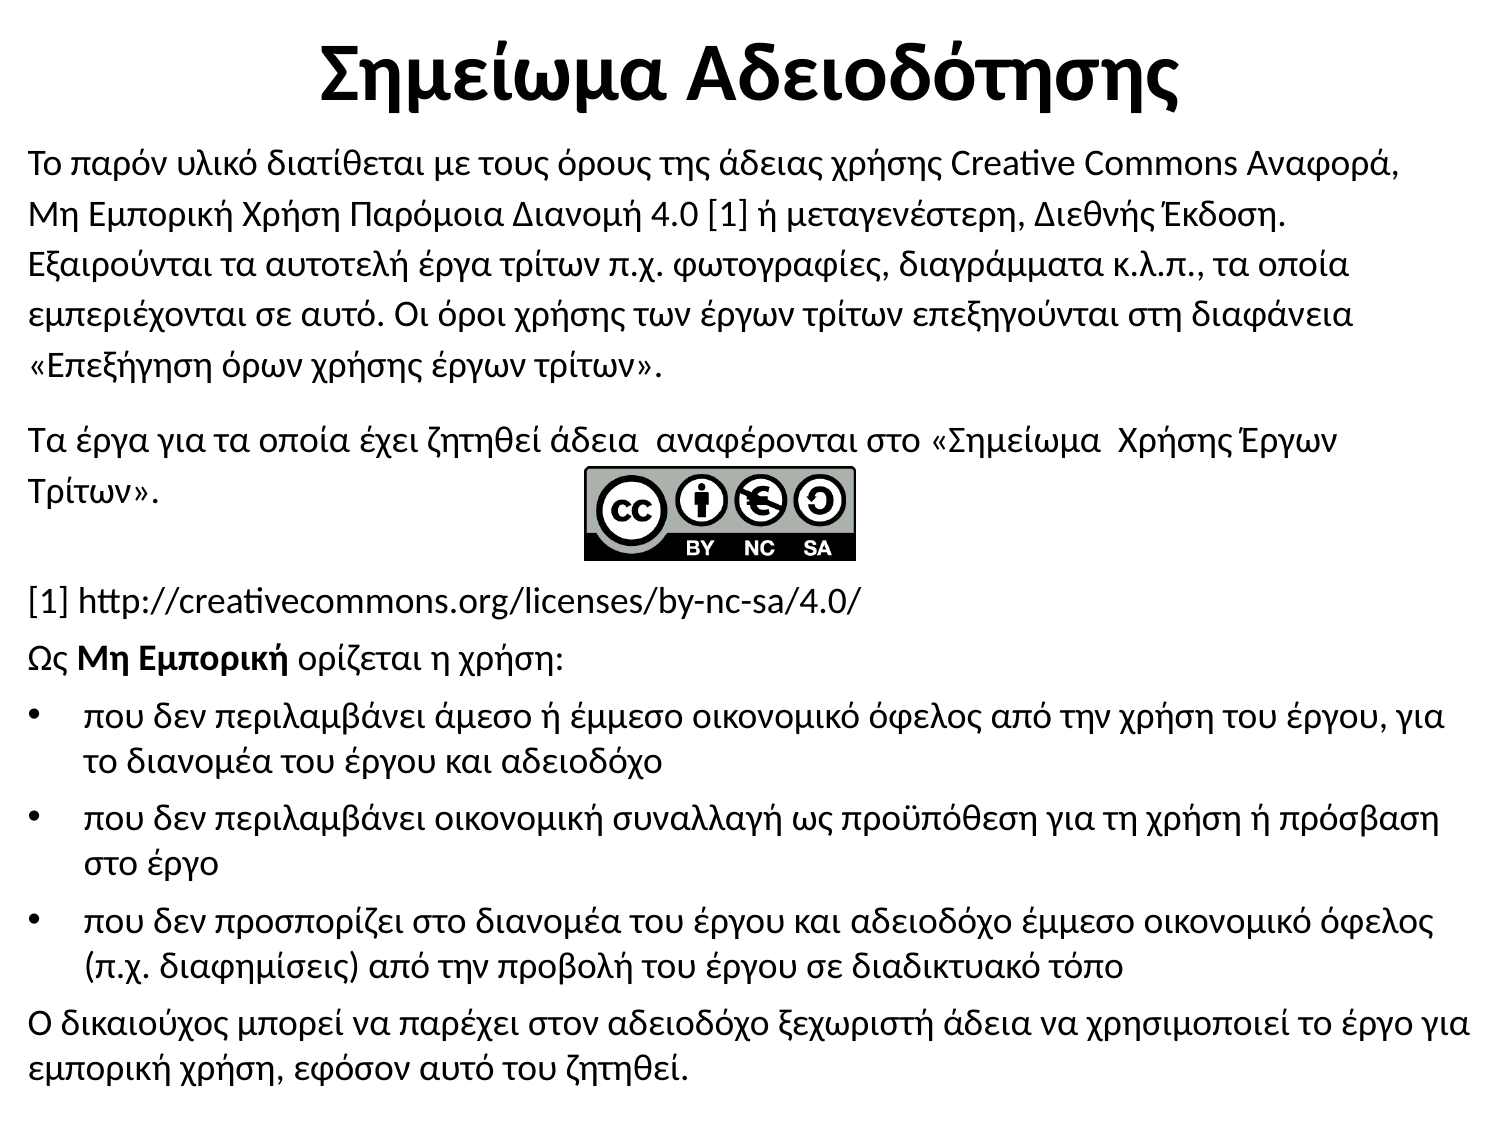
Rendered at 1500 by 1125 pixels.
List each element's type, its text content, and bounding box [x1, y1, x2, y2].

text_box [1] http://creativecommons.org/licenses/by-nc-sa/4.0/ Ως Μη Εμπορική ορίζεται η χρήση: που δεν περιλαμβάνει άμεσο ή έμμεσο οικονομικό όφελος από την χρήση του έργου, για το διανομέα του έργου και αδειοδόχο που δεν περιλαμβάνει οικονομική συναλλαγή ως προϋπόθεση για τη χρήση ή πρόσβαση στο έργο που δεν προσπορίζει στο διανομέα του έργου και αδειοδόχο έμμεσο οικονομικό όφελος (π.χ. διαφημίσεις) από την προβολή του έργου σε διαδικτυακό τόπο Ο δικαιούχος μπορεί να παρέχει στον αδειοδόχο ξεχωριστή άδεια να χρησιμοποιεί το έργο για εμπορική χρήση, εφόσον αυτό του ζητηθεί. [12, 538, 1495, 1125]
title Σημείωμα Αδειοδότησης [75, 0, 1425, 125]
list Το παρόν υλικό διατίθεται με τους όρους της άδειας χρήσης Creative Commons Αναφορά, Μη Εμπορική Χρήση Παρόμοια Διανομή 4.0 [1] ή μεταγενέστερη, Διεθνής Έκδοση. Εξαιρούνται τα αυτοτελή έργα τρίτων π.χ. φωτογραφίες, διαγράμματα κ.λ.π., τα οποία εμπεριέχονται σε αυτό. Οι όροι χρήσης των έργων τρίτων επεξηγούνται στη διαφάνεια «Επεξήγηση όρων χρήσης έργων τρίτων». Τα έργα για τα οποία έχει ζητηθεί άδεια αναφέρονται στο «Σημείωμα Χρήσης Έργων Τρίτων». [12, 125, 1478, 467]
picture [584, 466, 856, 561]
